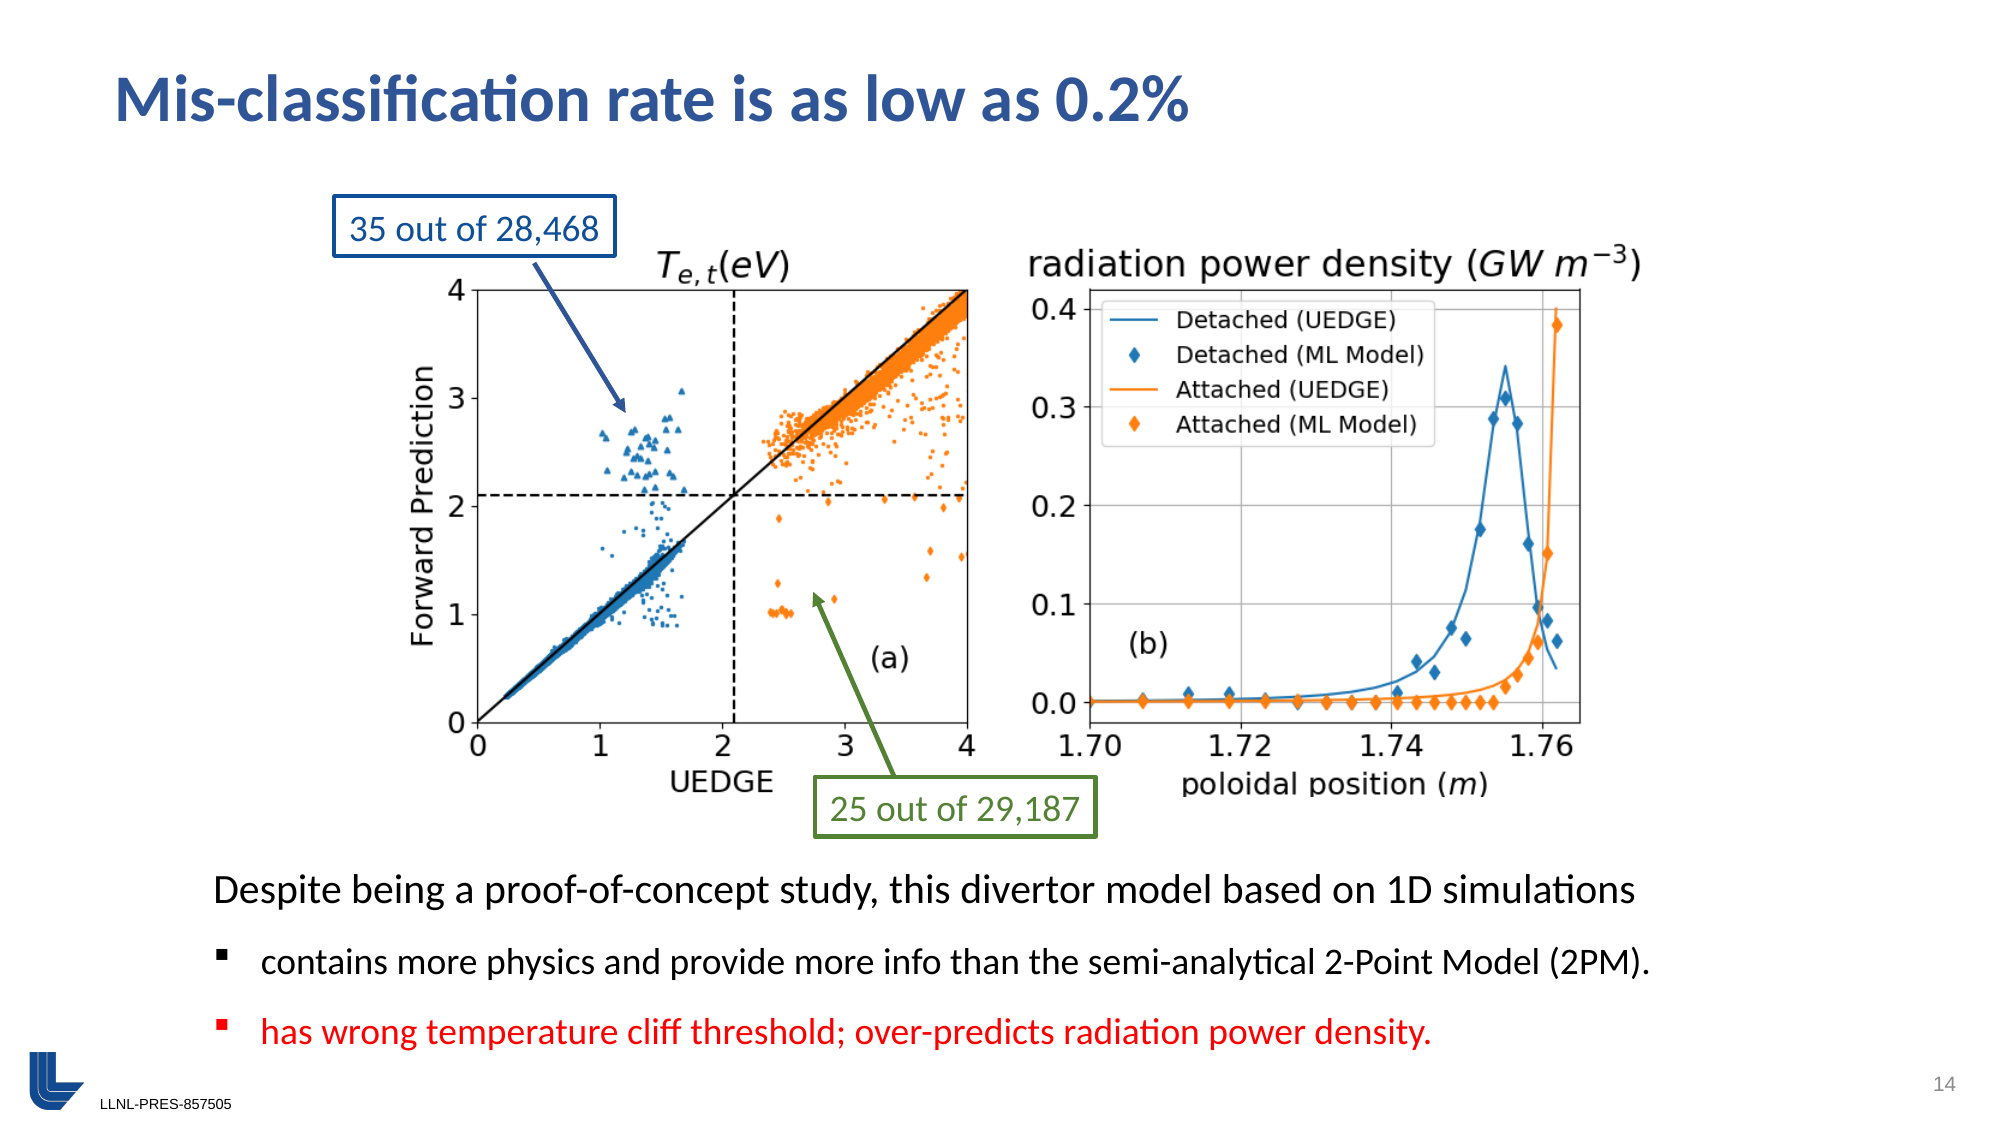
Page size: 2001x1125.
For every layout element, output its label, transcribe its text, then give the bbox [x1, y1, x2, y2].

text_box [813, 591, 894, 776]
slide_number 14 [1828, 1063, 1971, 1104]
text_box 25 out of 29,187 [814, 797, 1096, 837]
picture [297, 196, 1738, 797]
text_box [534, 262, 626, 413]
title Mis-classification rate is as low as 0.2% [99, 43, 1900, 144]
picture [29, 1052, 95, 1110]
text_box Despite being a proof-of-concept study, this divertor model based on 1D simulations contains more physics and provide more info than the semi-analytical 2-Point Model (2PM). has wrong temperature cliff threshold; over-predicts radiation power density. [198, 854, 1898, 1060]
